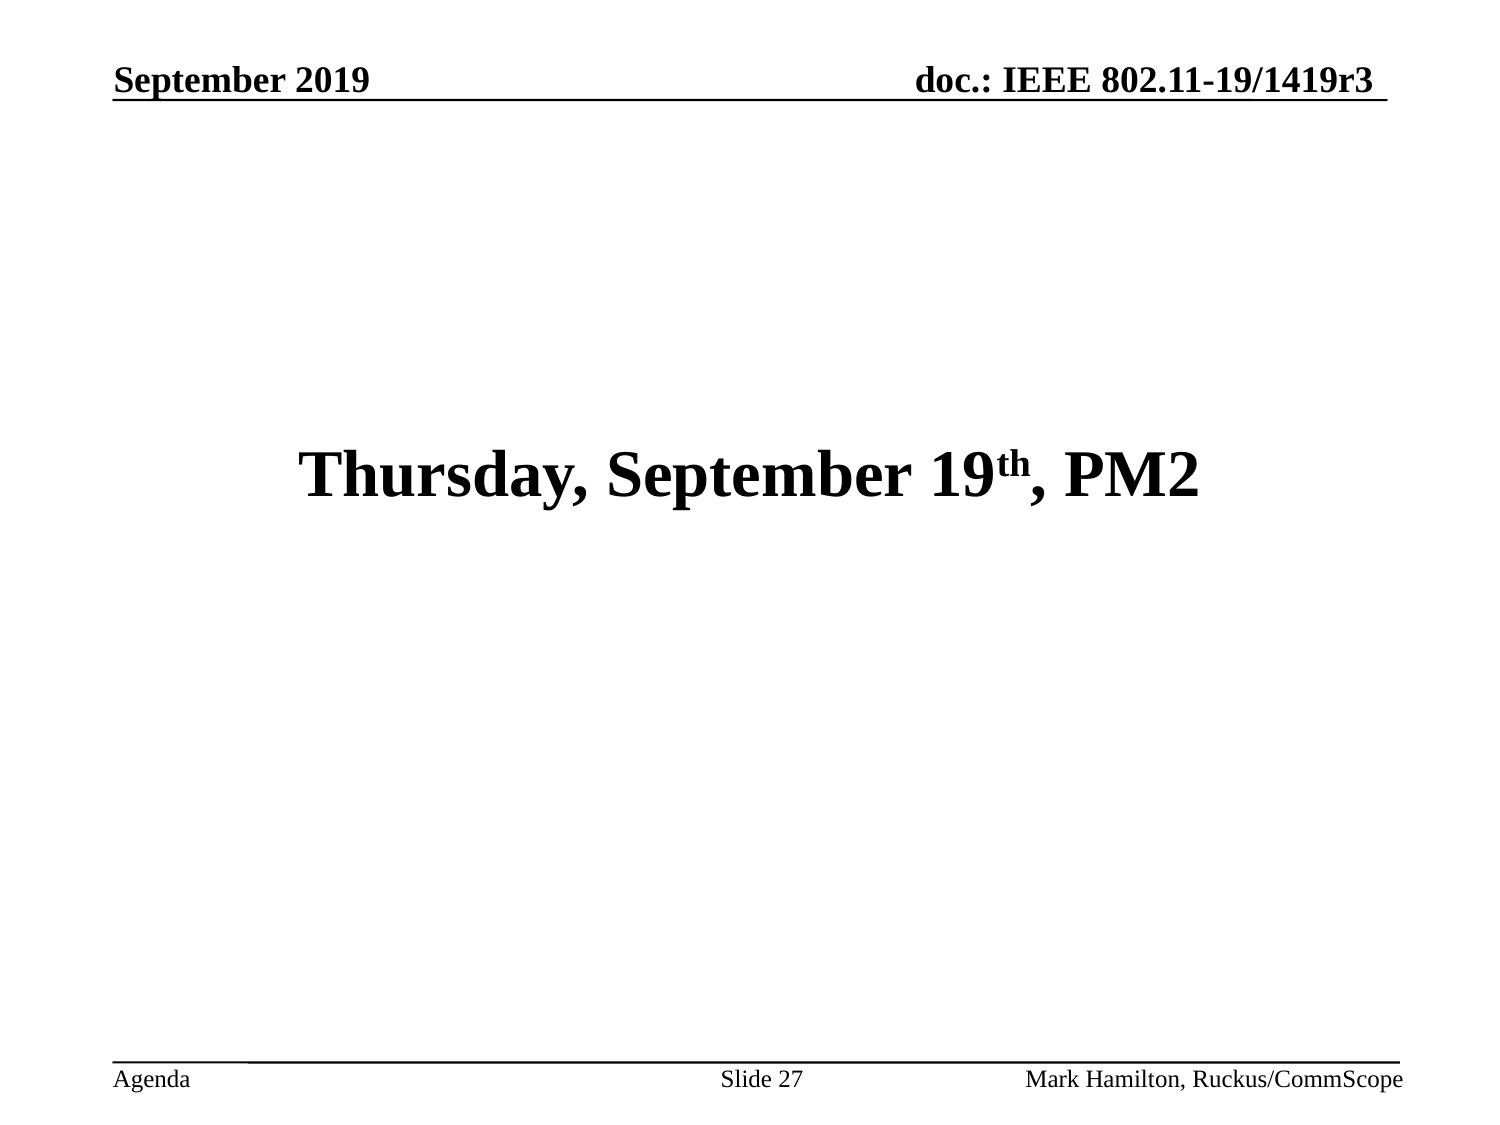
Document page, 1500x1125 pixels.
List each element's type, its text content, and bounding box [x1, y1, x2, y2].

title Thursday, September 19th, PM2 [112, 349, 1388, 591]
